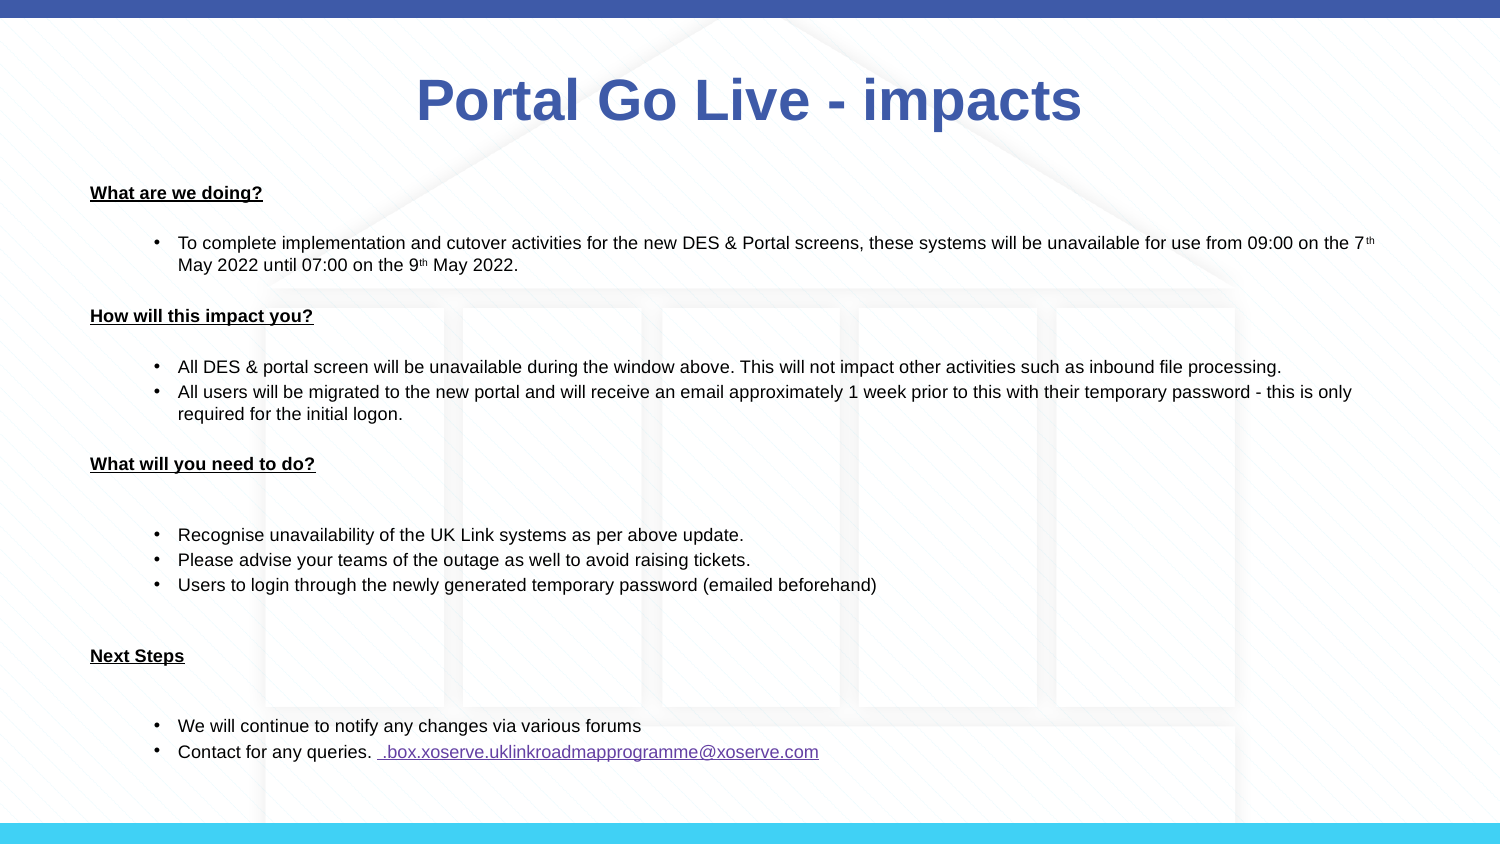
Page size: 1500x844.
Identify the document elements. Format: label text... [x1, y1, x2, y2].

picture [0, 0, 1500, 844]
title Portal Go Live - impacts [75, 44, 1425, 150]
list What are we doing? To complete implementation and cutover activities for the new DES & Portal screens, these systems will be unavailable for use from 09:00 on the 7th May 2022 until 07:00 on the 9th May 2022. How will this impact you? All DES & portal screen will be unavailable during the window above. This will not impact other activities such as inbound file processing. All users will be migrated to the new portal and will receive an email approximately 1 week prior to this with their temporary password - this is only required for the initial logon. What will you need to do? Recognise unavailability of the UK Link systems as per above update. Please advise your teams of the outage as well to avoid raising tickets. Users to login through the newly generated temporary password (emailed beforehand) Next Steps We will continue to notify any changes via various forums Contact for any queries. .box.xoserve.uklinkroadmapprogramme@xoserve.com [75, 173, 1425, 777]
